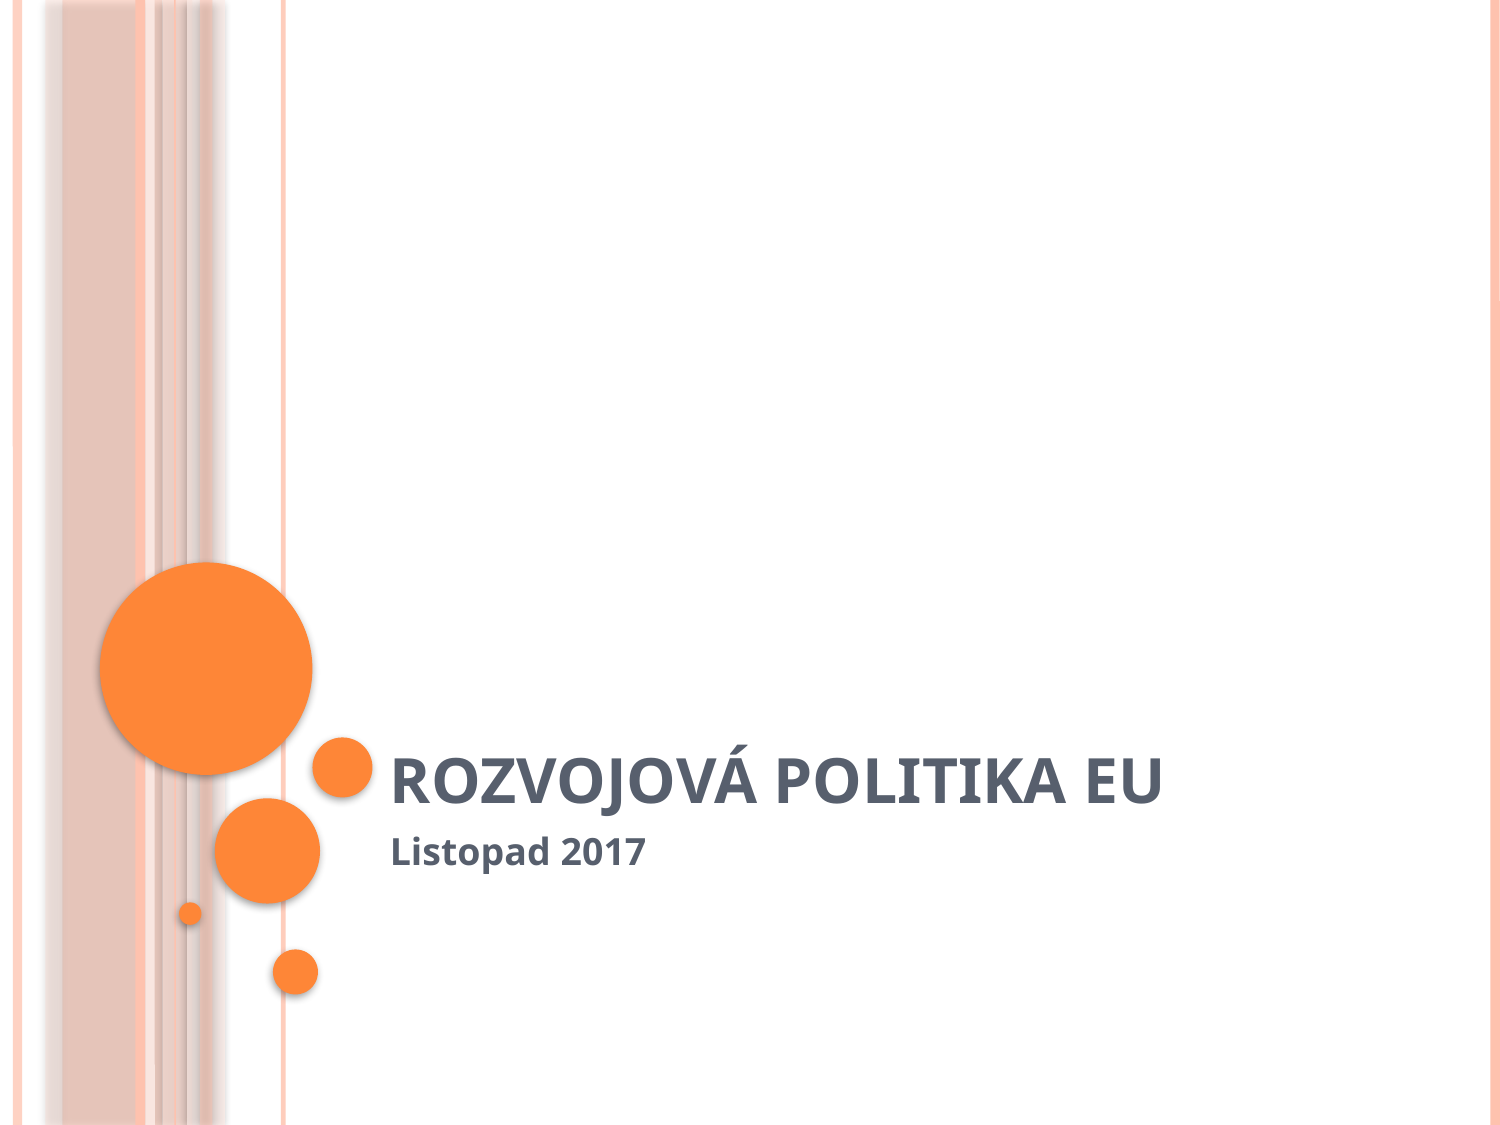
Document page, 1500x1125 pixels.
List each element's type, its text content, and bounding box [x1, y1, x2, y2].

subtitle Listopad 2017 [375, 820, 1388, 1046]
title Rozvojová politika EU [375, 512, 1388, 820]
